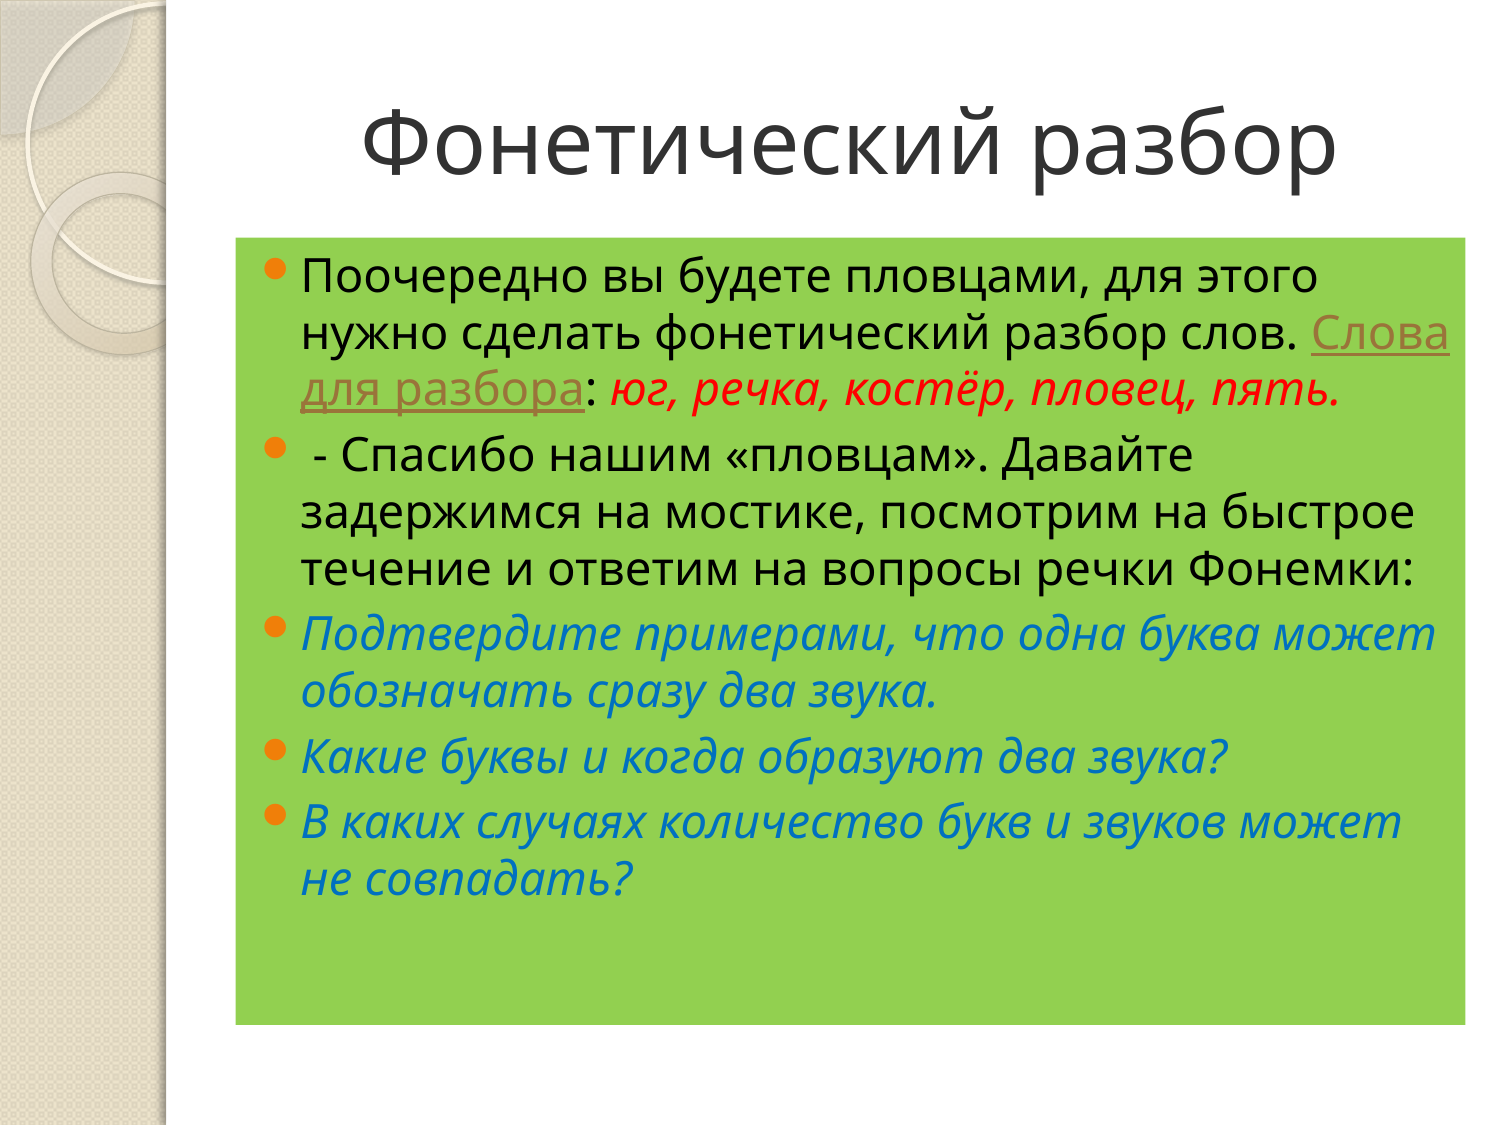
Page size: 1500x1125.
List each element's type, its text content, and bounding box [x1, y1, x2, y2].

title Фонетический разбор [235, 45, 1466, 233]
list Поочередно вы будете пловцами, для этого нужно сделать фонетический разбор слов. Слова для разбора: юг, речка, костёр, пловец, пять. - Спасибо нашим «пловцам». Давайте задержимся на мостике, посмотрим на быстрое течение и ответим на вопросы речки Фонемки: Подтвердите примерами, что одна буква может обозначать сразу два звука. Какие буквы и когда образуют два звука? В каких случаях количество букв и звуков может не совпадать? [235, 237, 1466, 1025]
